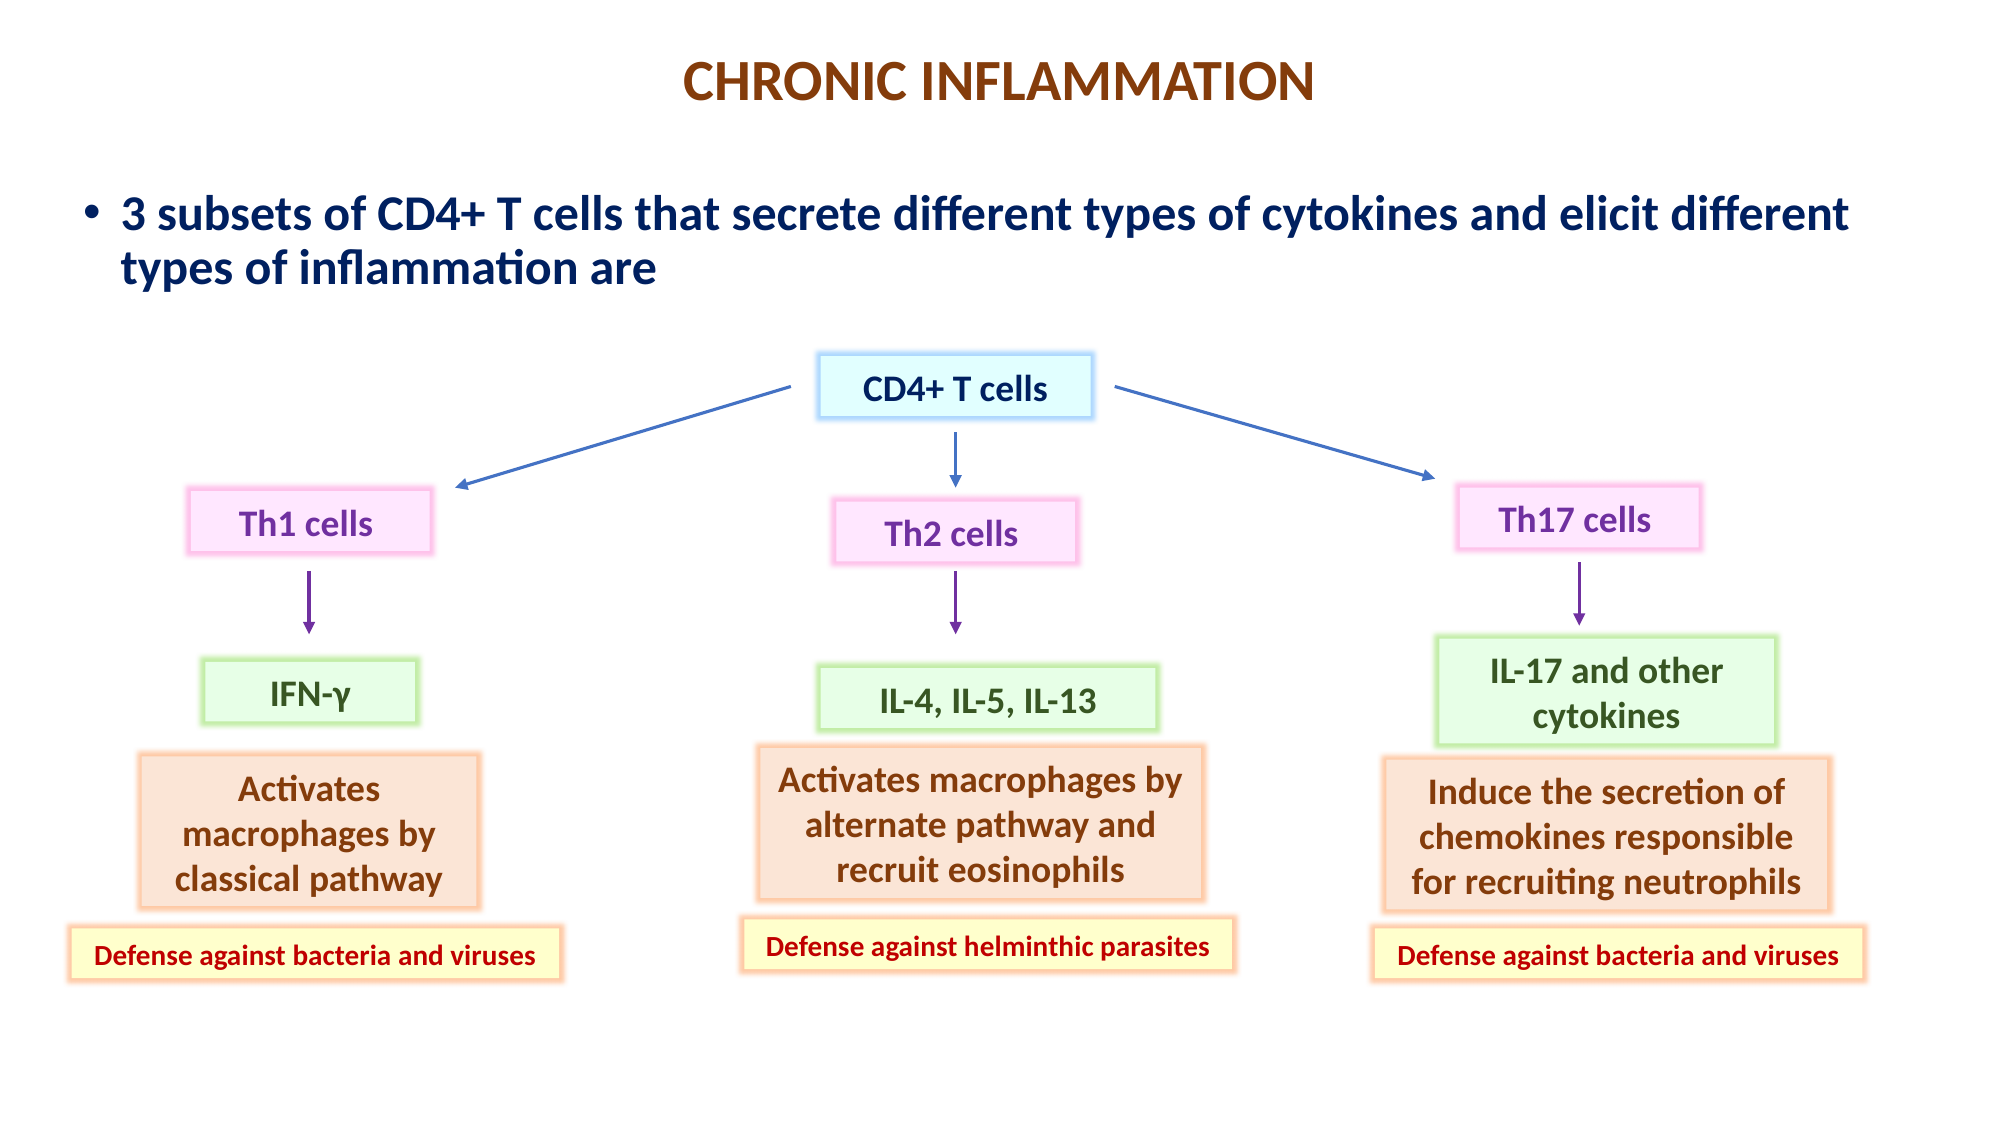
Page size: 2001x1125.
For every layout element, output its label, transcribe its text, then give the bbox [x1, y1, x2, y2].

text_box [455, 386, 791, 488]
text_box Th17 cells [1459, 487, 1699, 548]
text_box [1114, 386, 1436, 479]
text_box IL-17 and other cytokines [1439, 638, 1774, 744]
text_box CD4+ T cells [820, 356, 1091, 416]
title CHRONIC INFLAMMATION [137, 15, 1863, 148]
text_box Th2 cells [836, 501, 1075, 562]
text_box IL-4, IL-5, IL-13 [820, 668, 1156, 728]
list 3 subsets of CD4+ T cells that secrete different types of cytokines and elicit different types of inflammation are [68, 180, 1895, 312]
text_box Induce the secretion of chemokines responsible for recruiting neutrophils [1386, 759, 1827, 910]
text_box Activates macrophages by classical pathway [141, 756, 477, 906]
text_box IFN-γ [205, 661, 415, 722]
text_box Activates macrophages by alternate pathway and recruit eosinophils [760, 748, 1201, 898]
text_box Defense against helminthic parasites [744, 919, 1232, 970]
text_box Th1 cells [190, 491, 430, 551]
text_box Defense against bacteria and viruses [71, 928, 560, 979]
text_box Defense against bacteria and viruses [1374, 928, 1863, 979]
